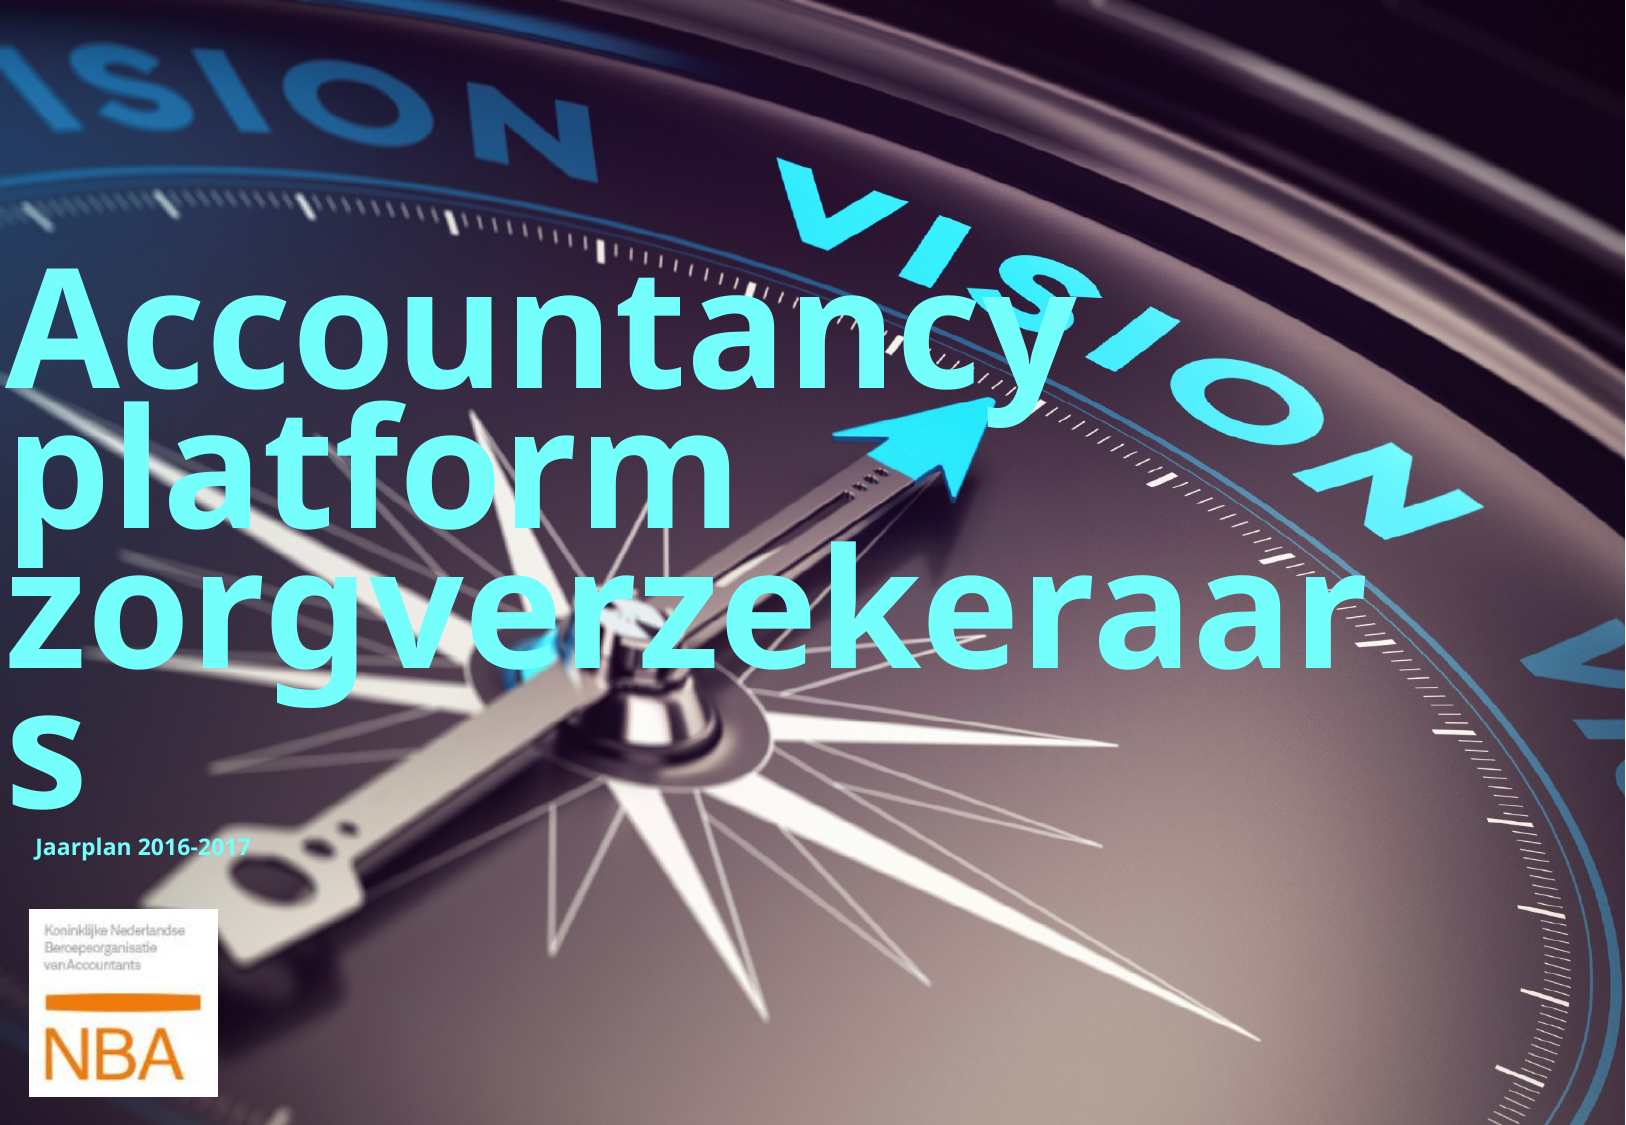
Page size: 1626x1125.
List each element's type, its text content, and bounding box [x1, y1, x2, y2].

title Accountancy platform zorgverzekeraars [0, 271, 1457, 835]
list Jaarplan 2016-2017 [29, 826, 1203, 993]
picture [0, 0, 1625, 1125]
